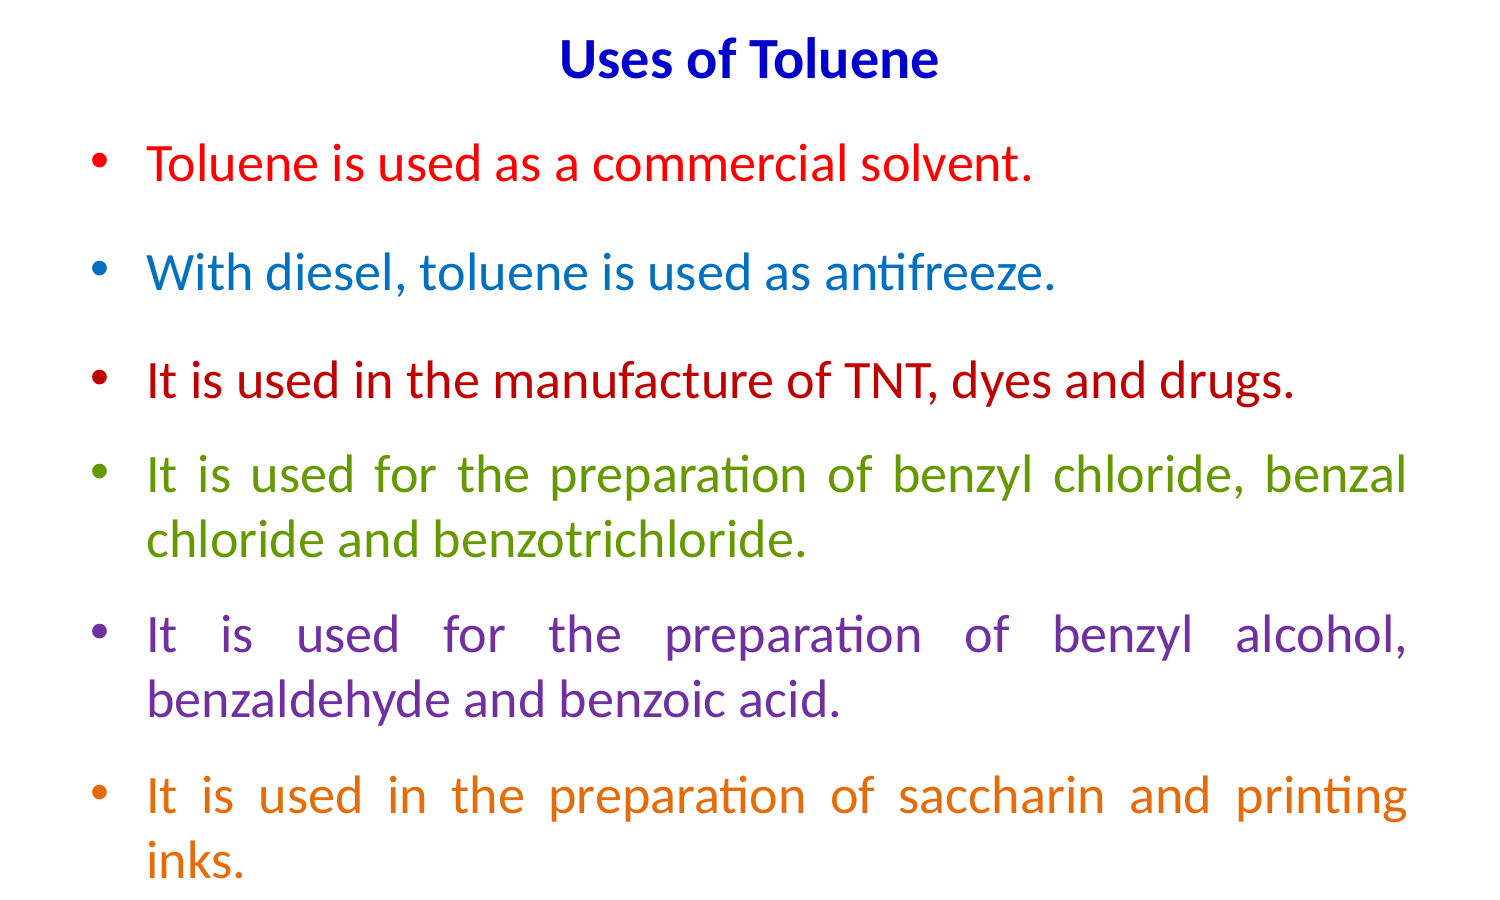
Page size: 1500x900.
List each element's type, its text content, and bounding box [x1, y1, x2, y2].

title Uses of Toluene [75, 0, 1425, 139]
list Toluene is used as a commercial solvent. With diesel, toluene is used as antifreeze. It is used in the manufacture of TNT, dyes and drugs. It is used for the preparation of benzyl chloride, benzal chloride and benzotrichloride. It is used for the preparation of benzyl alcohol, benzaldehyde and benzoic acid. It is used in the preparation of saccharin and printing inks. [75, 139, 1425, 738]
